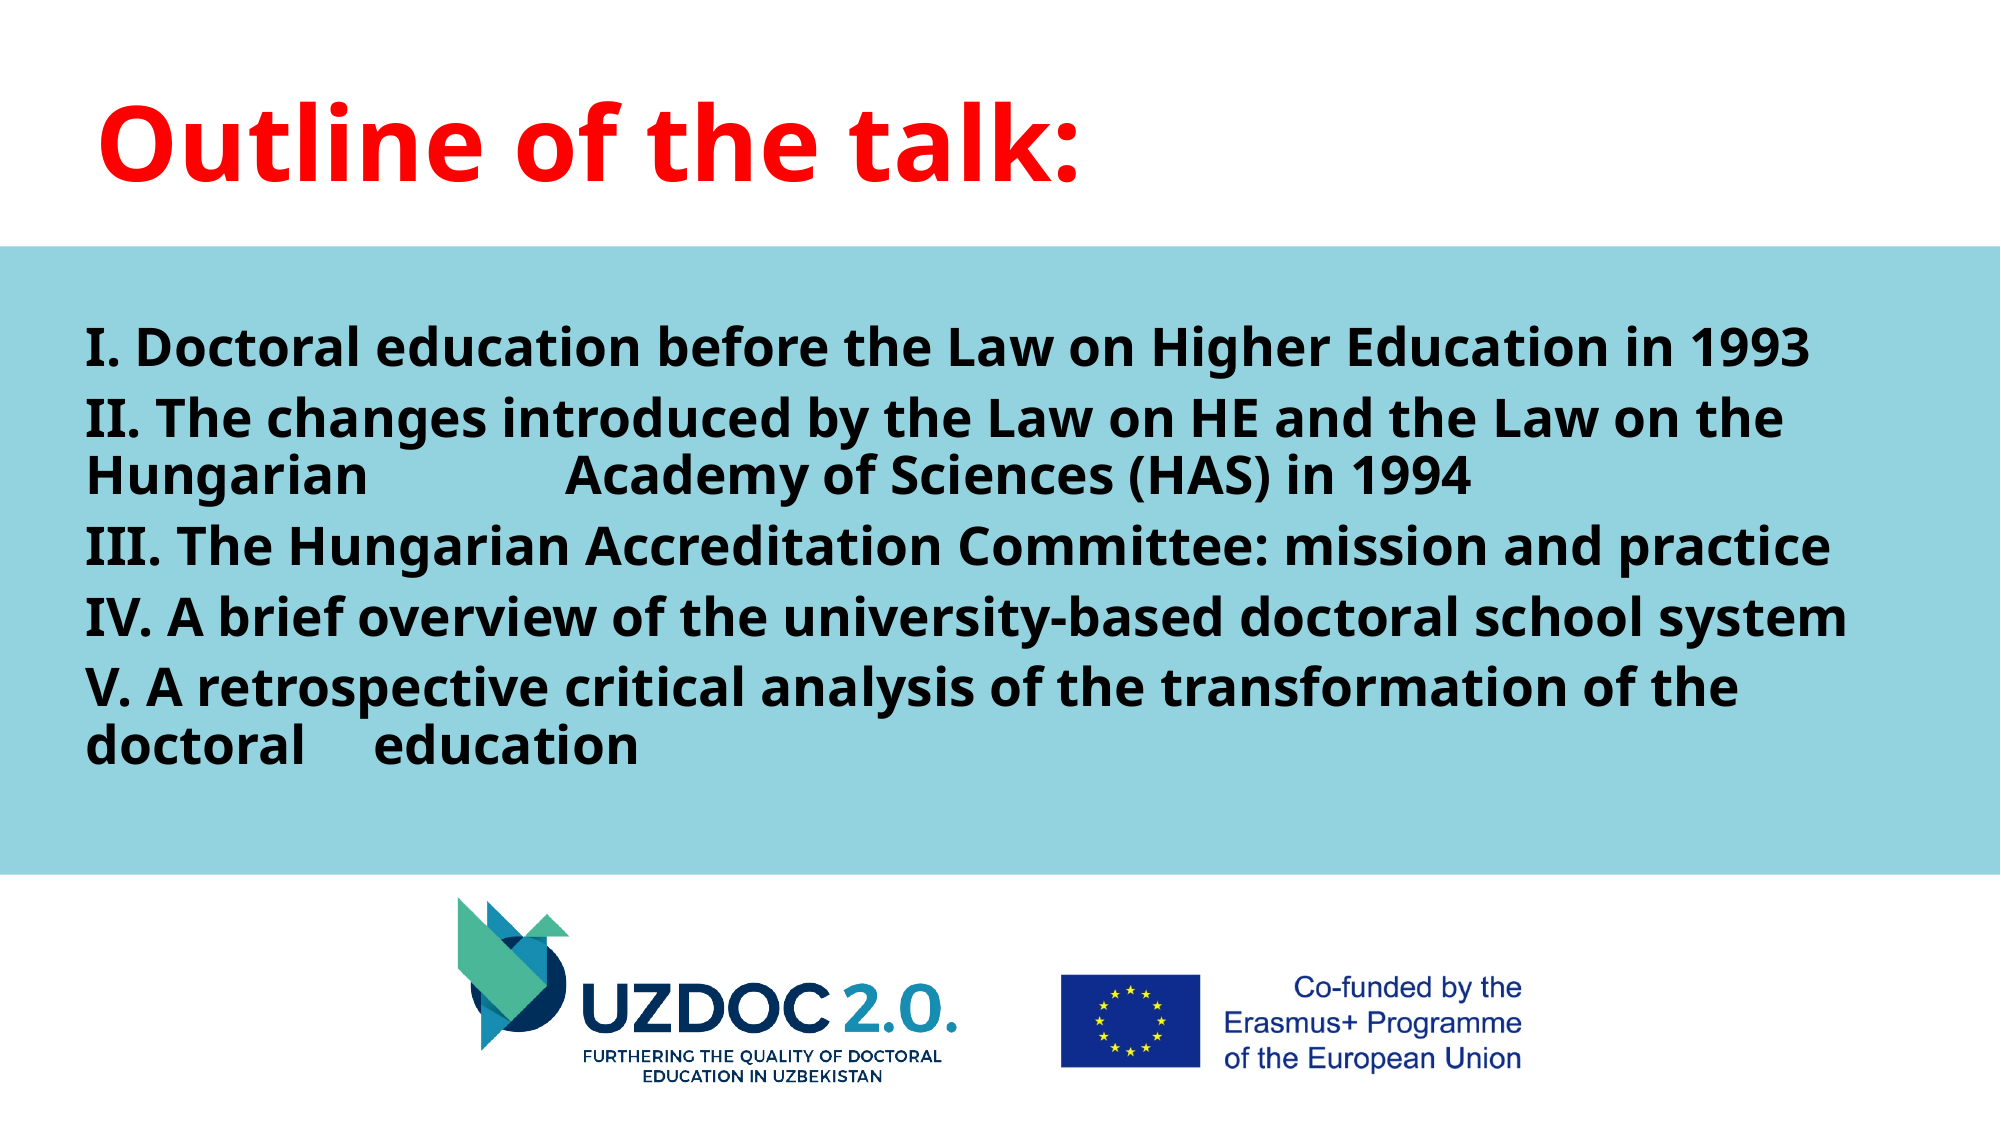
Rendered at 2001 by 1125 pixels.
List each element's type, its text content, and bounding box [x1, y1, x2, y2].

list I. Doctoral education before the Law on Higher Education in 1993 II. The changes introduced by the Law on HE and the Law on the Hungarian Academy of Sciences (HAS) in 1994 III. The Hungarian Accreditation Committee: mission and practice IV. A brief overview of the university-based doctoral school system V. A retrospective critical analysis of the transformation of the doctoral education [70, 312, 1870, 926]
picture [1032, 948, 1545, 1095]
picture [408, 926, 999, 1104]
title Outline of the talk: [80, 82, 1366, 214]
